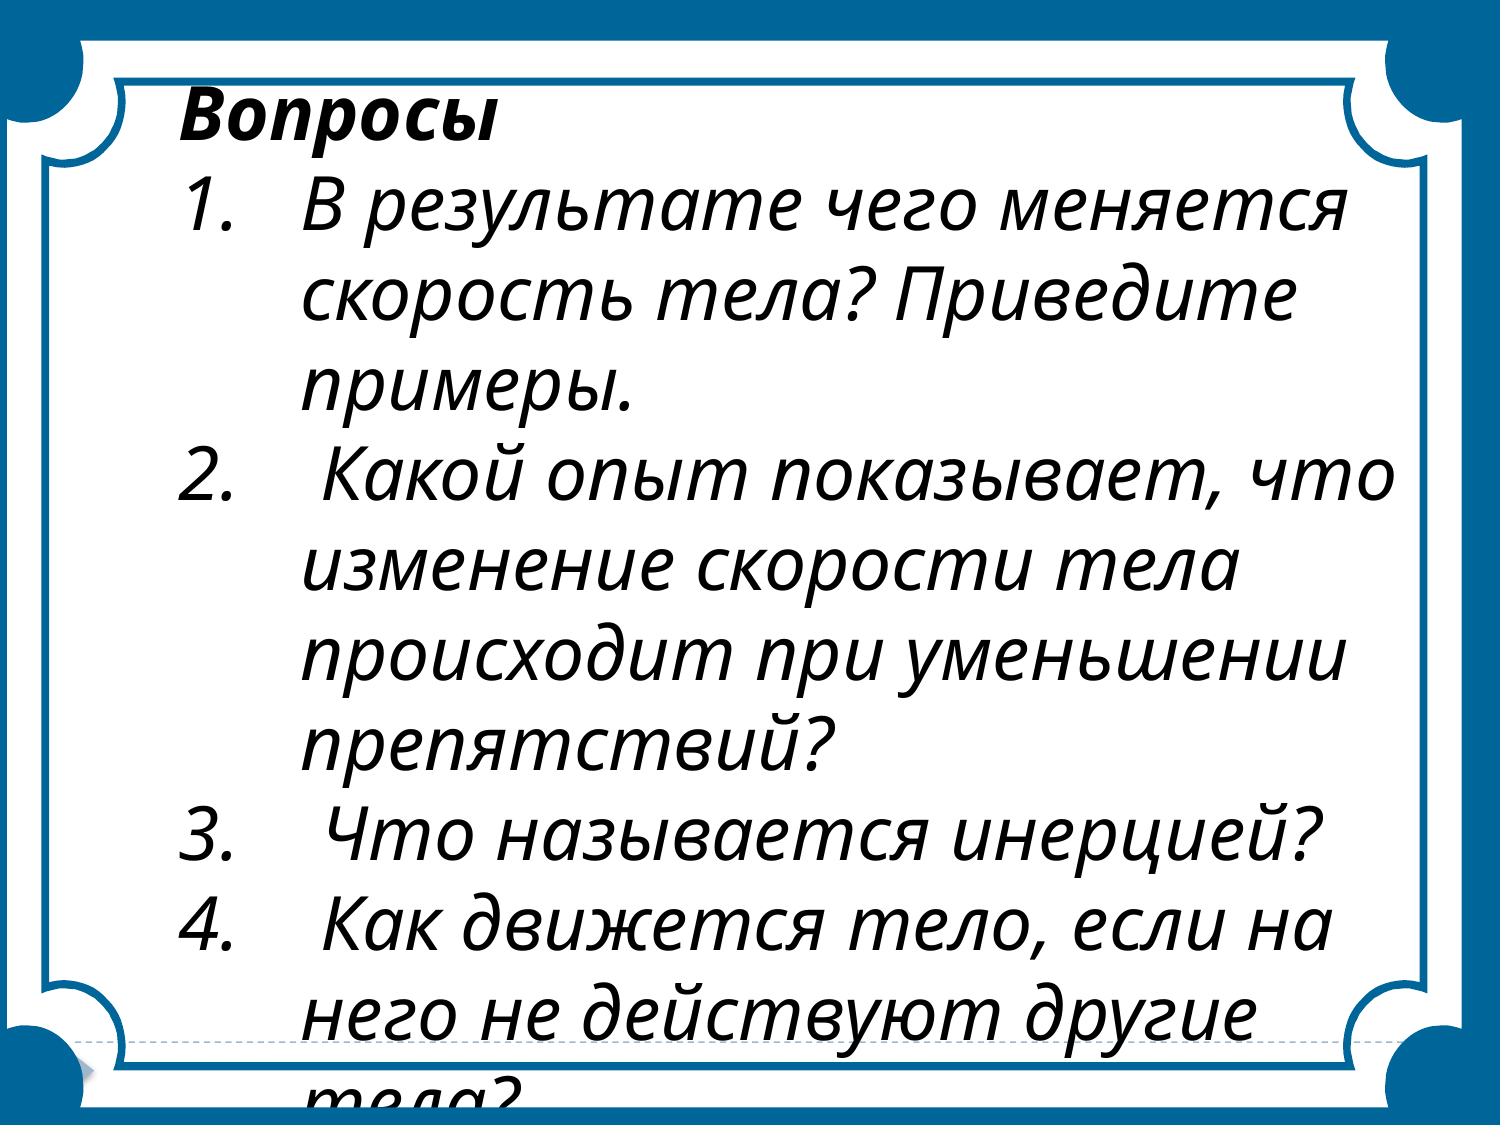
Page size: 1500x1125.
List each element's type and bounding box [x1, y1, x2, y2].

text_box [0, 0, 1500, 1125]
